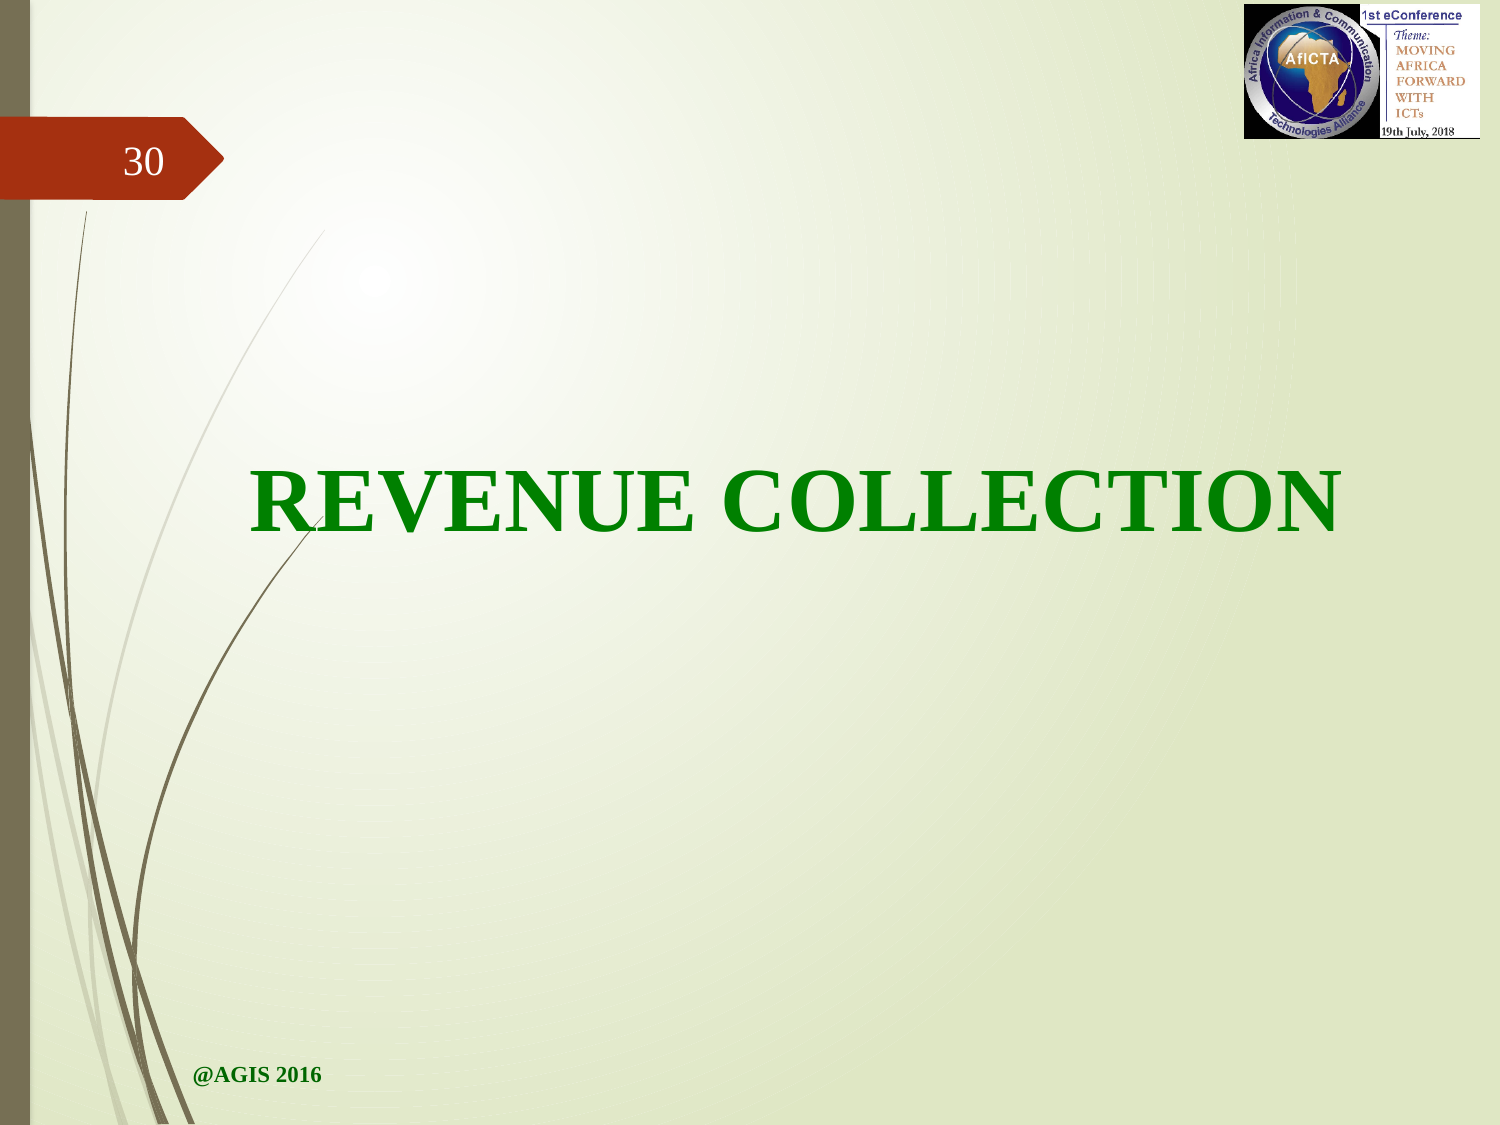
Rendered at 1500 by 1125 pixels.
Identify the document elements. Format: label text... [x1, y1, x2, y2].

footer @AGIS 2016 [177, 1043, 338, 1104]
picture [1243, 4, 1480, 139]
text_box REVENUE COLLECTION [235, 432, 1359, 558]
slide_number 30 [83, 129, 180, 189]
